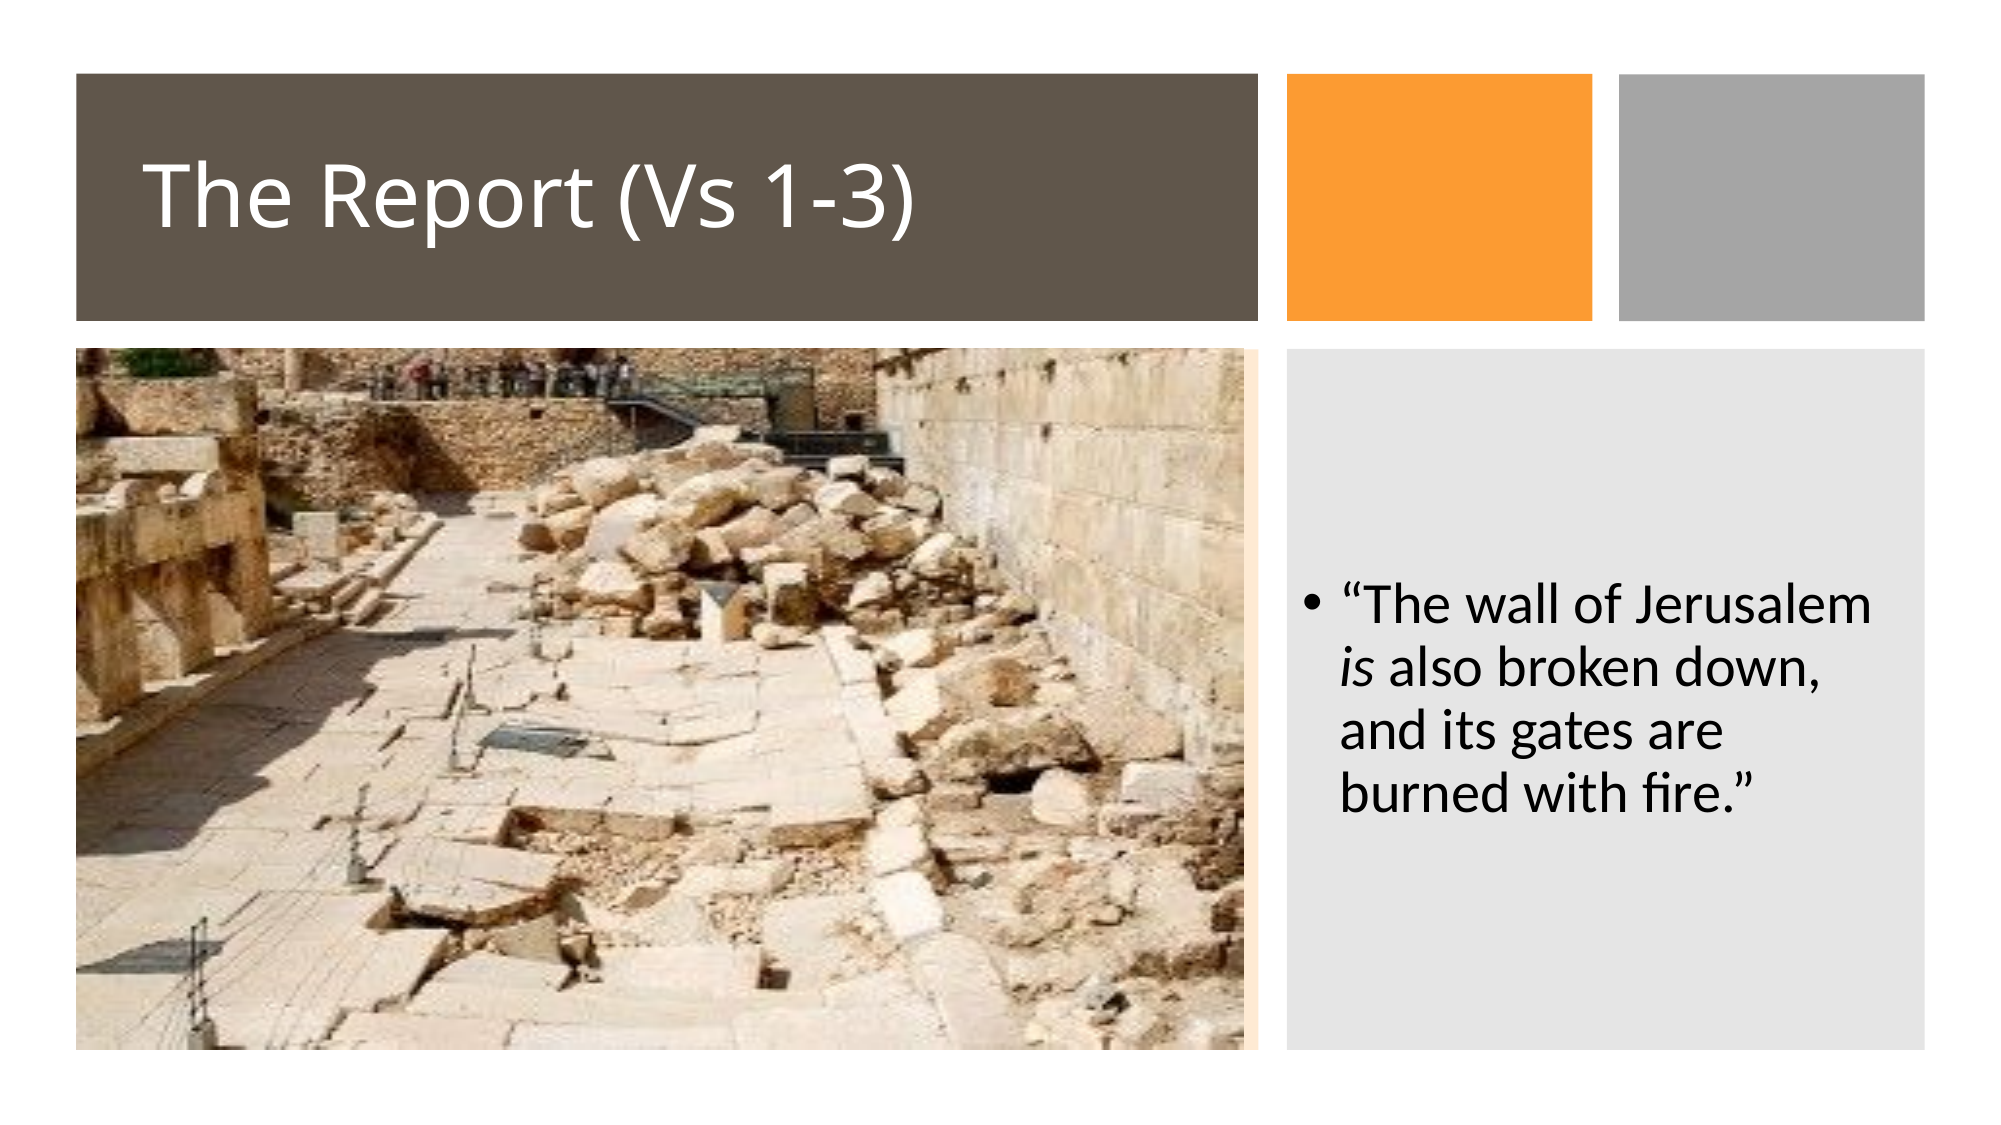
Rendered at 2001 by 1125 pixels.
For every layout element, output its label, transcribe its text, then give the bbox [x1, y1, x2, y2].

text_box [75, 348, 1259, 1051]
text_box [75, 72, 1259, 322]
text_box [1286, 73, 1593, 322]
title The Report (Vs 1-3) [127, 113, 1212, 285]
text_box [1618, 73, 1926, 322]
picture [76, 348, 1244, 1050]
list “The wall of Jerusalem is also broken down, and its gates are burned with fire.” [1287, 348, 1924, 1050]
